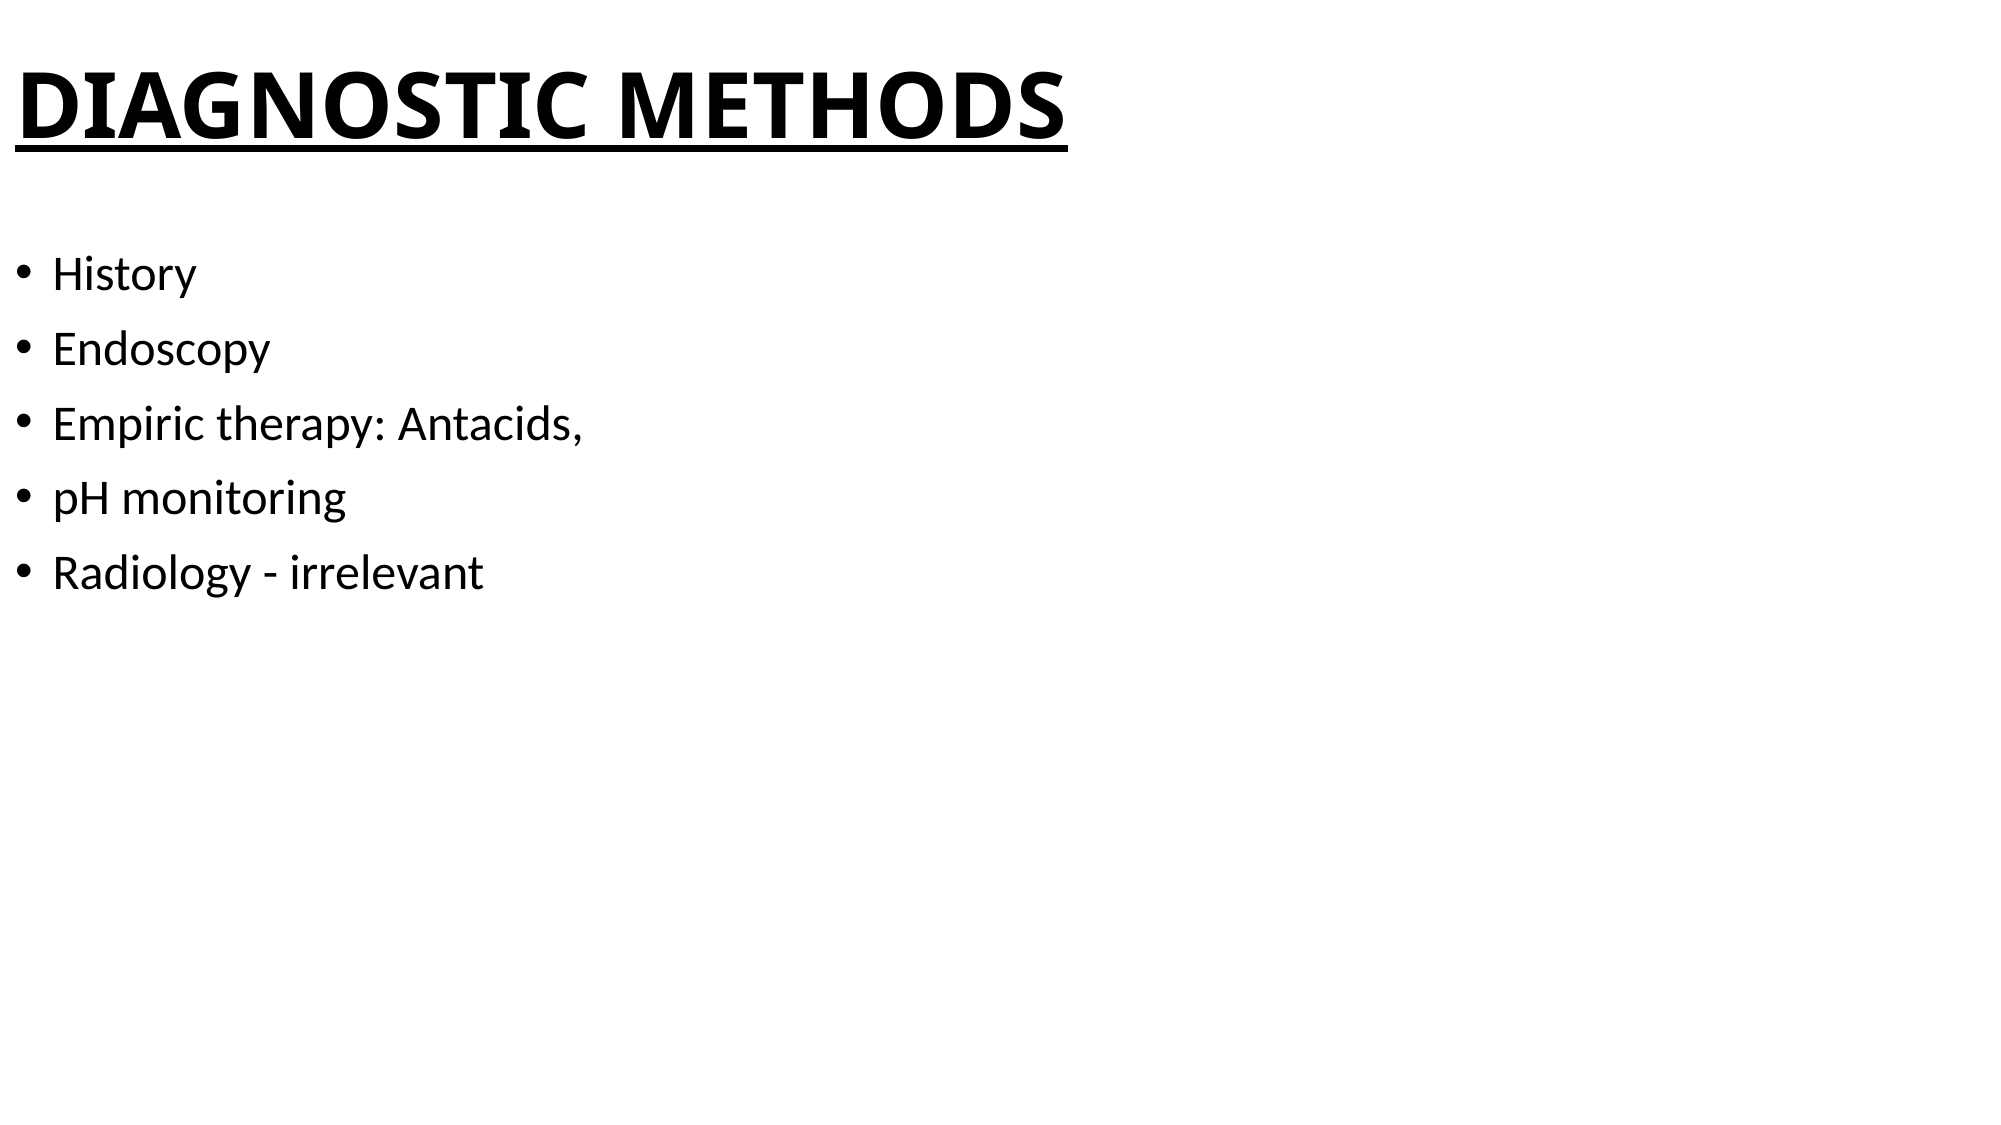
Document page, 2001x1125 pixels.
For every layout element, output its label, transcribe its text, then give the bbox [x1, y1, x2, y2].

list History Endoscopy Empiric therapy: Antacids, pH monitoring Radiology - irrelevant [0, 239, 2000, 1125]
title DIAGNOSTIC METHODS [0, 0, 2000, 218]
